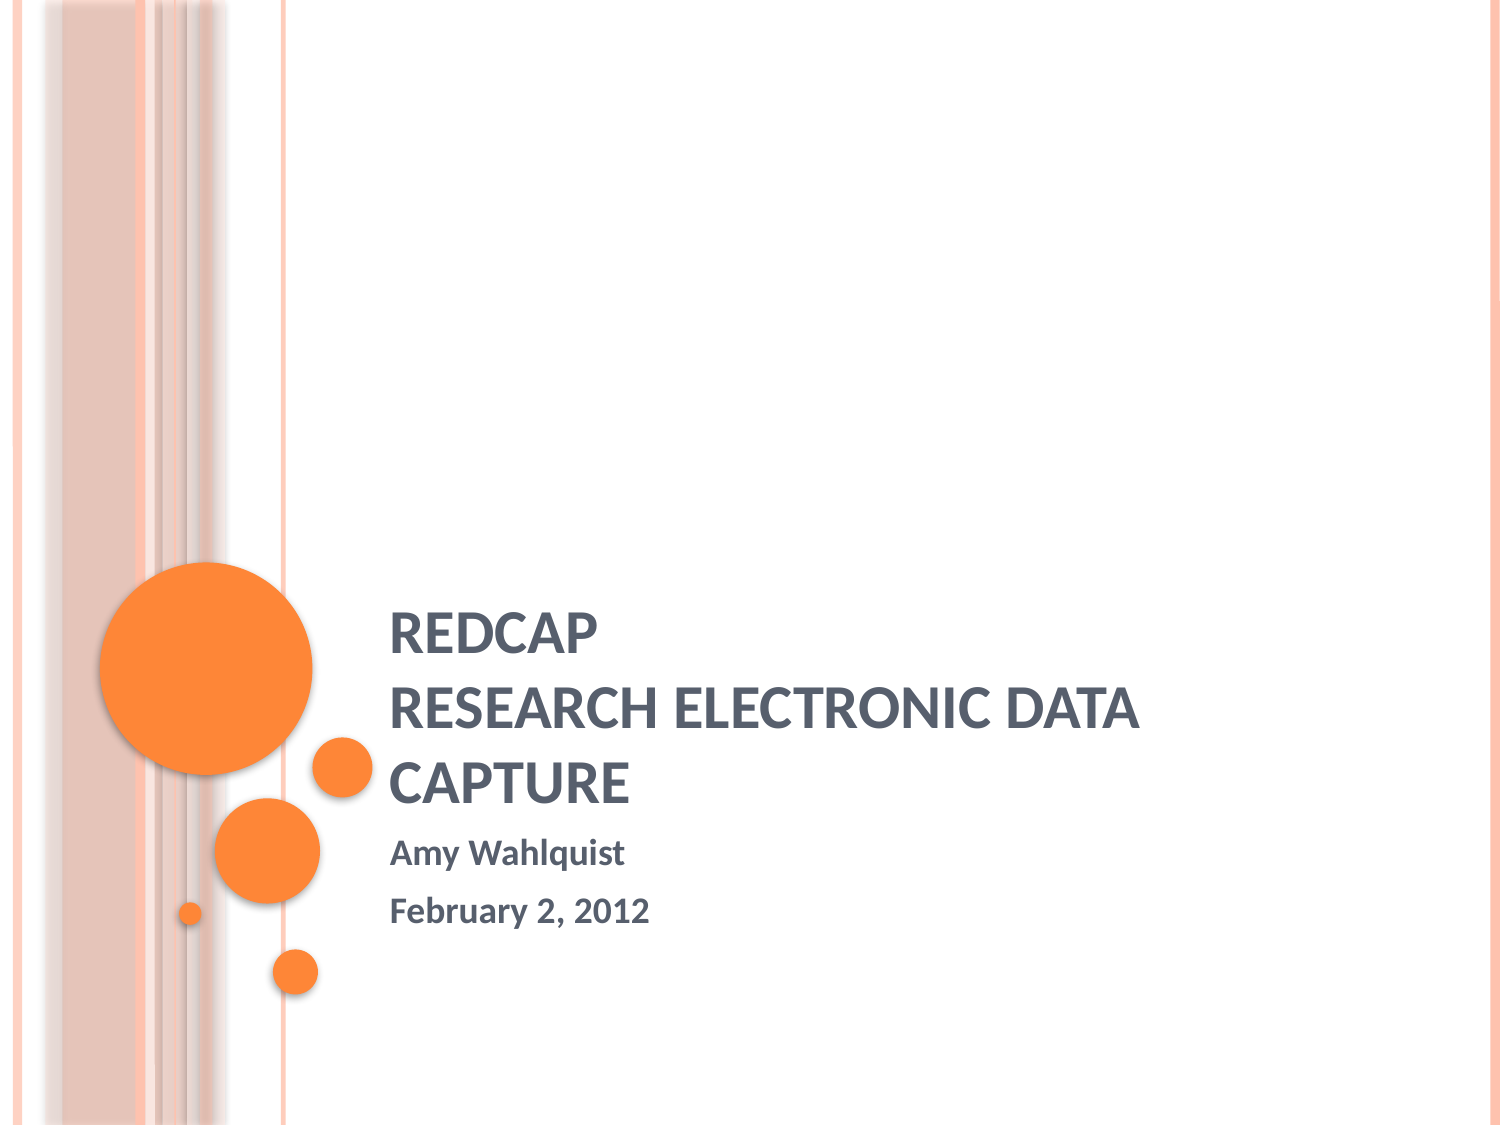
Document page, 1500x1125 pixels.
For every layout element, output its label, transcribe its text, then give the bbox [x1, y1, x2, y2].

subtitle Amy Wahlquist February 2, 2012 [375, 820, 1388, 1046]
title REDCap Research Electronic Data Capture [375, 512, 1388, 820]
